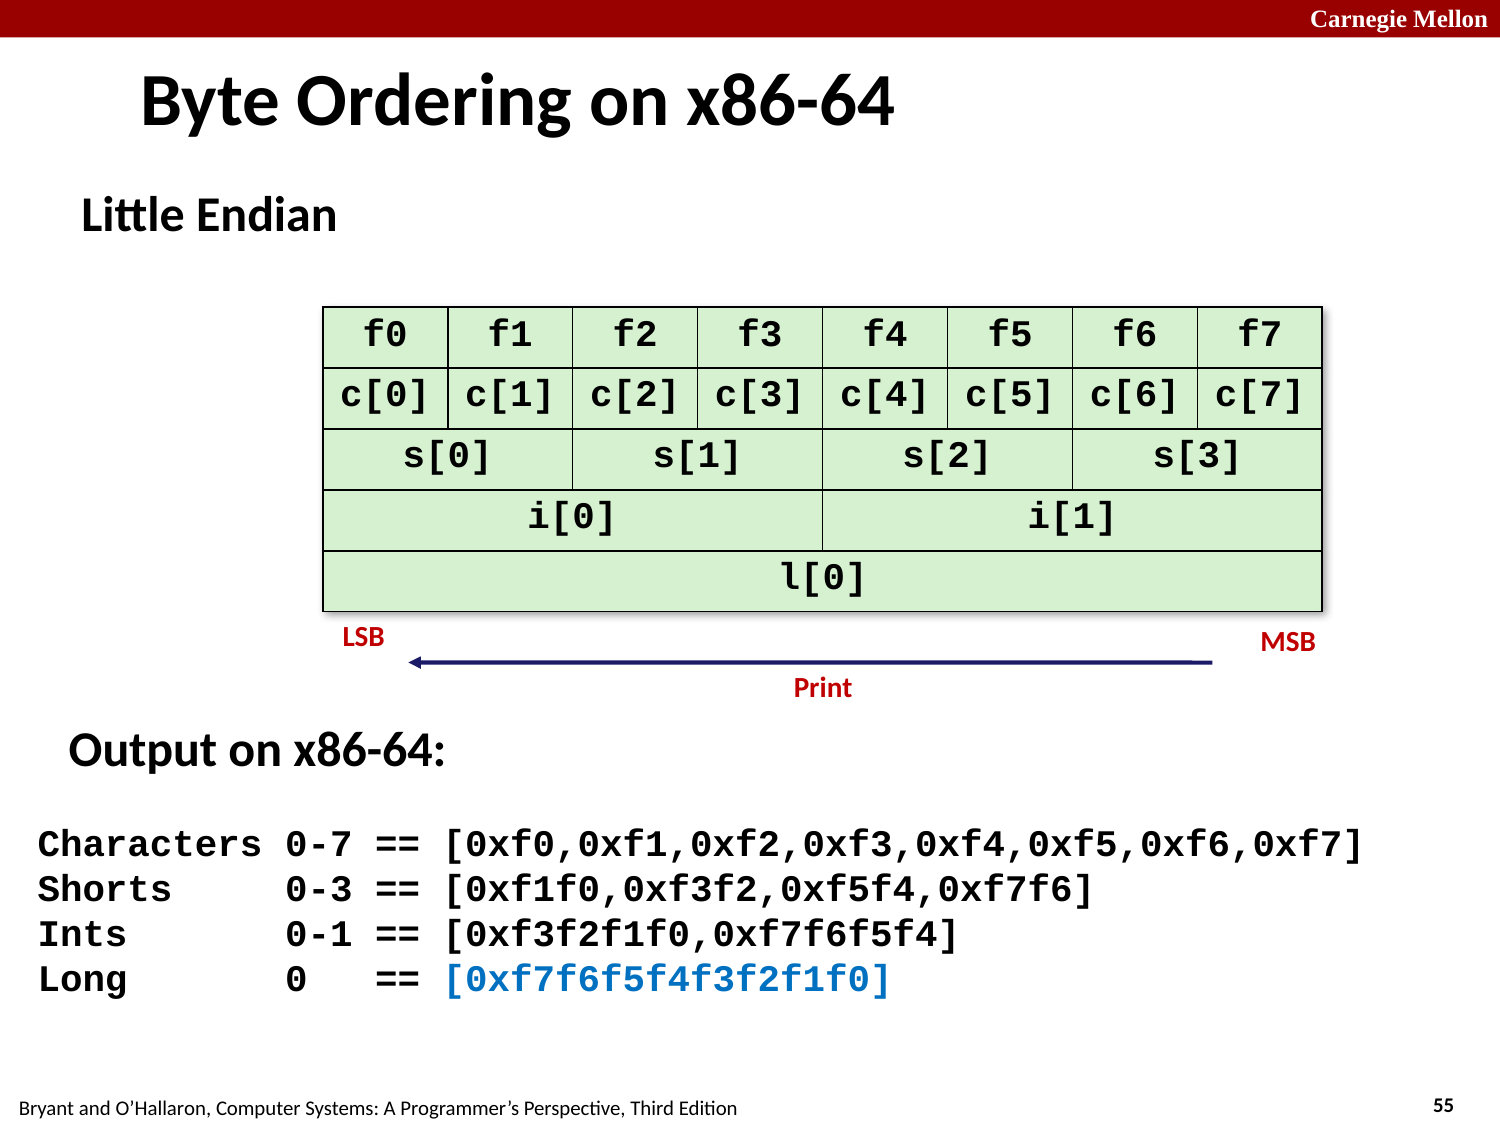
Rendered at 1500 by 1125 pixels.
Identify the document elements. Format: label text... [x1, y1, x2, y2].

table_header f6 [1073, 308, 1197, 367]
table_cell s[3] [1073, 430, 1321, 489]
table_cell i[0] [324, 491, 822, 550]
table_cell c[2] [573, 369, 697, 428]
table_header f2 [573, 308, 697, 367]
text_box [408, 656, 787, 669]
table_header f1 [449, 308, 572, 367]
table_header f0 [324, 308, 447, 367]
table_cell c[7] [1198, 369, 1321, 428]
table_cell i[1] [823, 491, 1321, 550]
table_header f3 [698, 308, 822, 367]
table_cell l[0] [324, 552, 1321, 611]
text_box LSB [336, 611, 392, 659]
table_cell c[3] [698, 369, 822, 428]
text_box Little Endian [75, 174, 505, 248]
table_cell s[0] [324, 430, 572, 489]
table_cell c[0] [324, 369, 447, 428]
table_cell c[4] [823, 369, 947, 428]
text_box Characters 0-7 == [0xf0,0xf1,0xf2,0xf3,0xf4,0xf5,0xf6,0xf7] Shorts 0-3 == [0xf1f0,0xf3f2,0xf5f4,0xf7f6] Ints 0-1 == [0xf3f2f1f0,0xf7f6f5f4] Long 0 == [0xf7f6f5f4f3f2f1f0] [31, 812, 1469, 1015]
table_cell c[5] [948, 369, 1072, 428]
table_header f7 [1198, 308, 1321, 367]
table_cell c[6] [1073, 369, 1197, 428]
text_box MSB [1253, 616, 1323, 664]
text_box Print [787, 662, 859, 710]
title Byte Ordering on x86-64 [124, 0, 1188, 192]
text_box Output on x86-64: [62, 710, 665, 784]
table_header f4 [823, 308, 947, 367]
table_cell s[2] [823, 430, 1072, 489]
table_header f5 [948, 308, 1072, 367]
table_cell s[1] [573, 430, 822, 489]
table_cell c[1] [449, 369, 572, 428]
